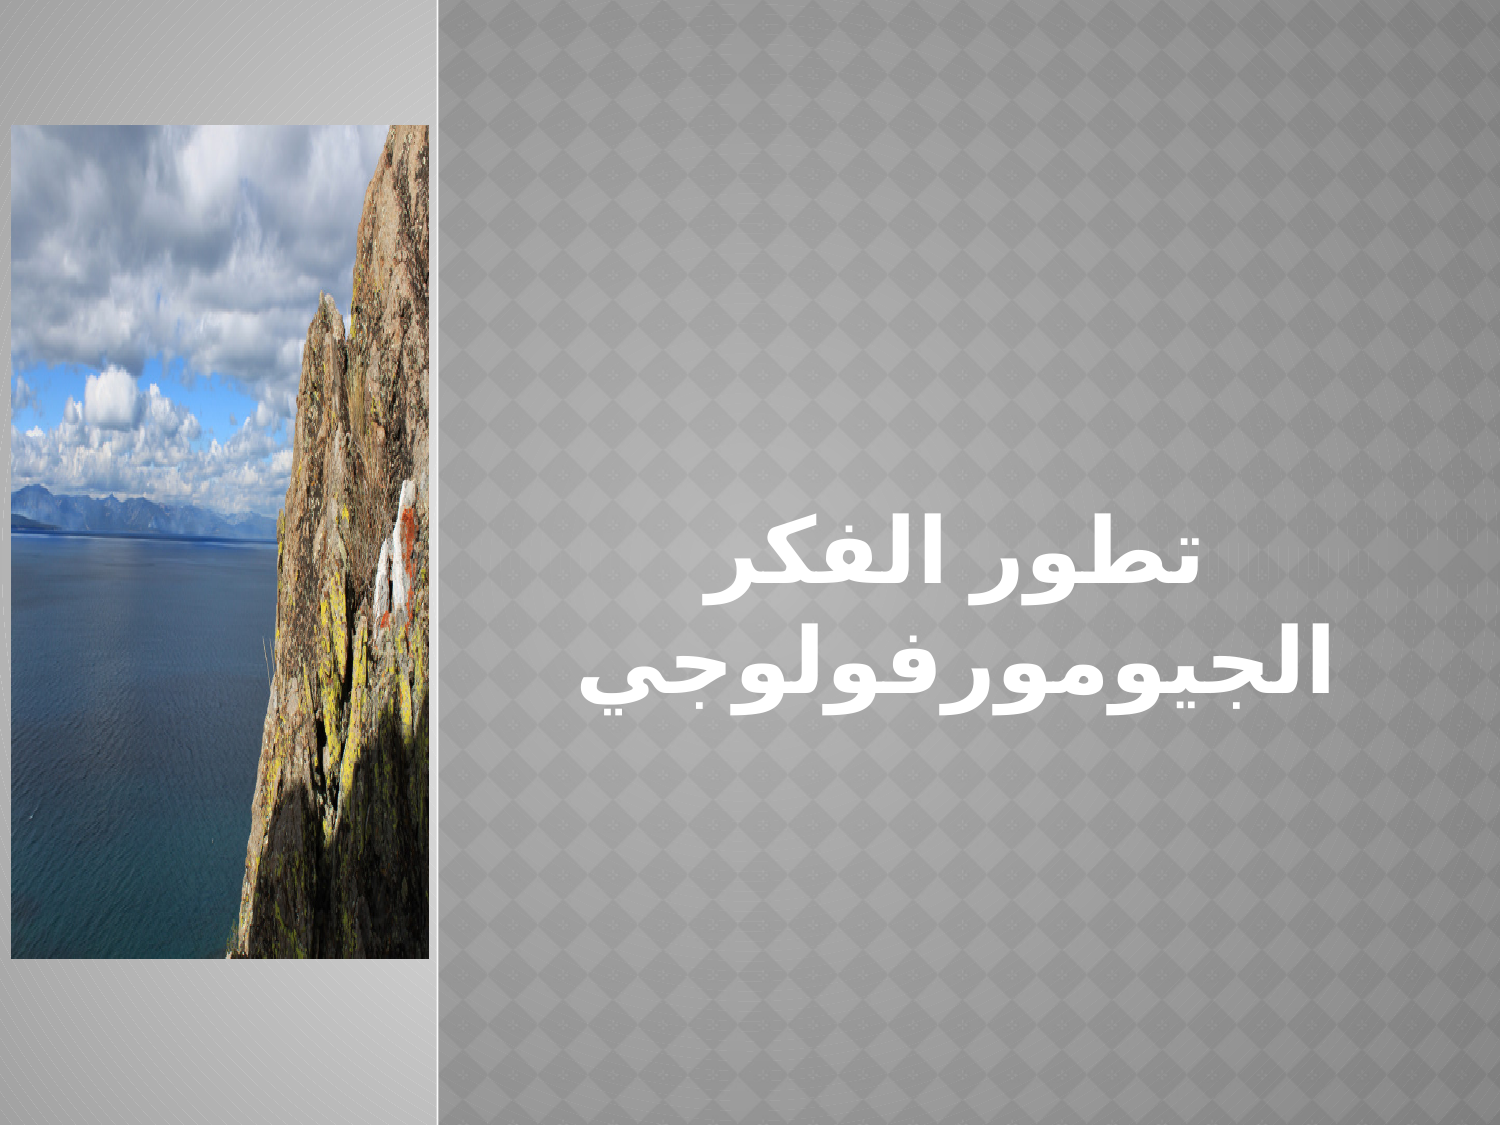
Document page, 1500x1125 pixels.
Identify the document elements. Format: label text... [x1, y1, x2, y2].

picture [10, 124, 429, 959]
subtitle تطور الفكر الجيومورفولوجي [478, 491, 1436, 762]
